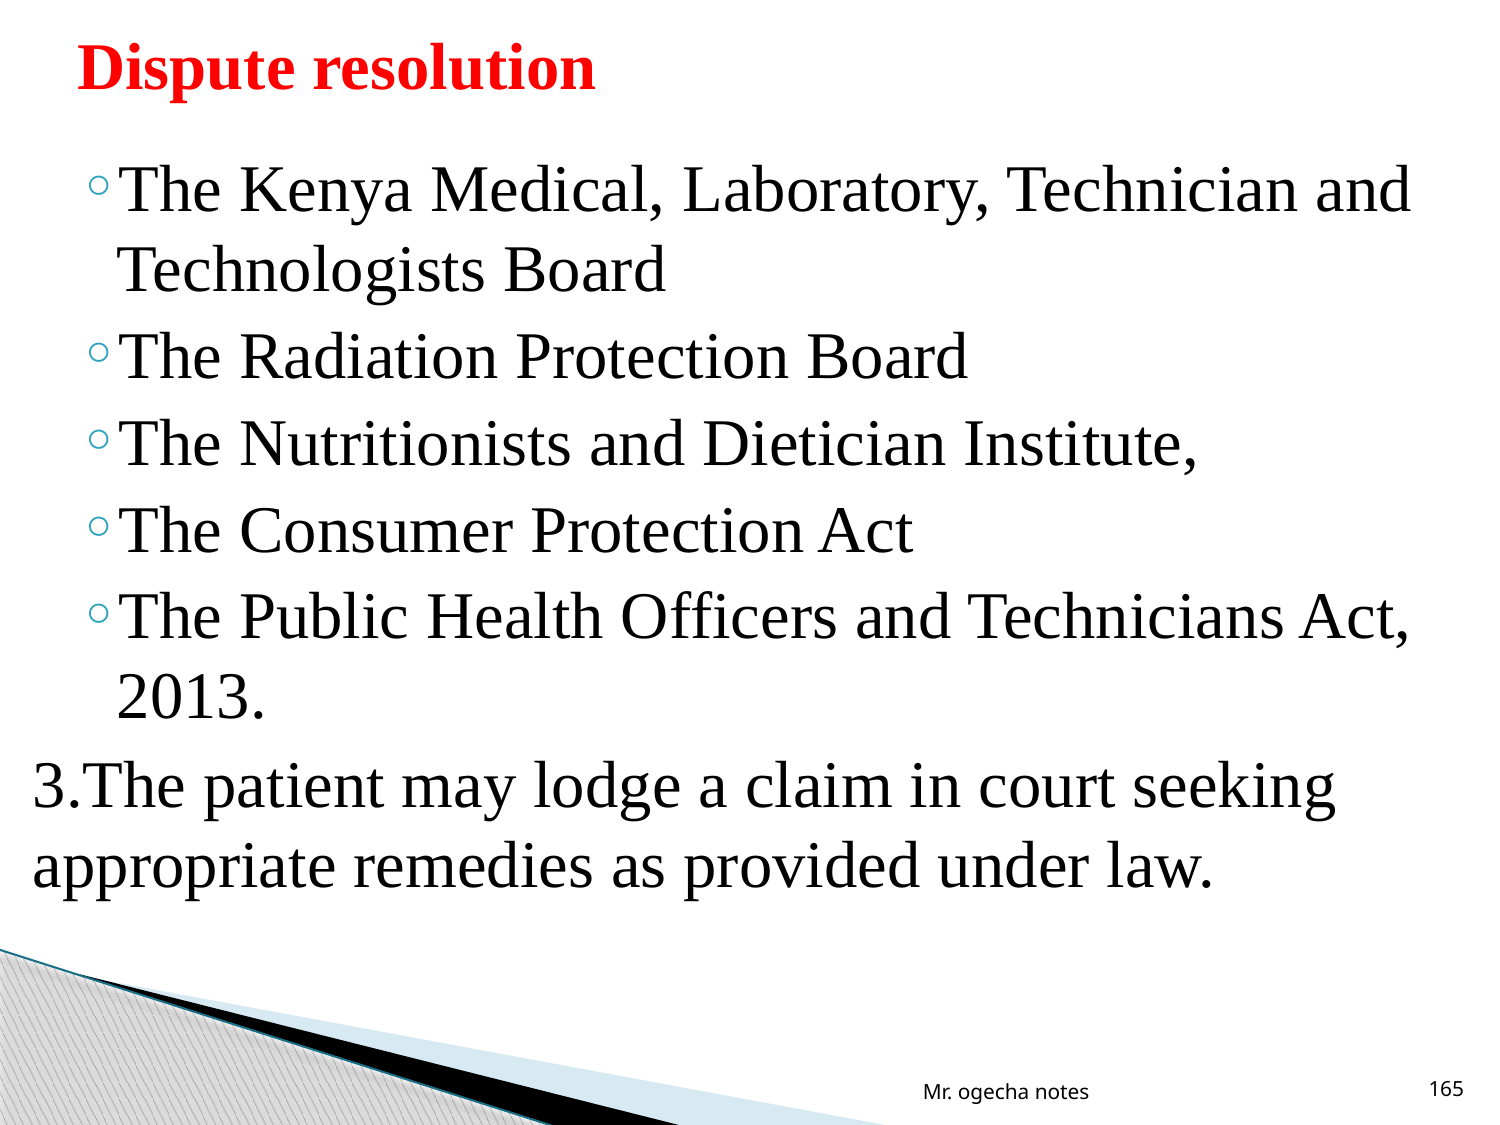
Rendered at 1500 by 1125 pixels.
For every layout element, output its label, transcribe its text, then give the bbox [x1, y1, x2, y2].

slide_number 165 [1374, 1051, 1479, 1112]
footer Mr. ogecha notes [718, 1051, 1105, 1112]
list The Kenya Medical, Laboratory, Technician and Technologists Board The Radiation Protection Board The Nutritionists and Dietician Institute, The Consumer Protection Act The Public Health Officers and Technicians Act, 2013. 3.The patient may lodge a claim in court seeking appropriate remedies as provided under law. [0, 137, 1500, 1125]
title Dispute resolution [62, 0, 1413, 125]
